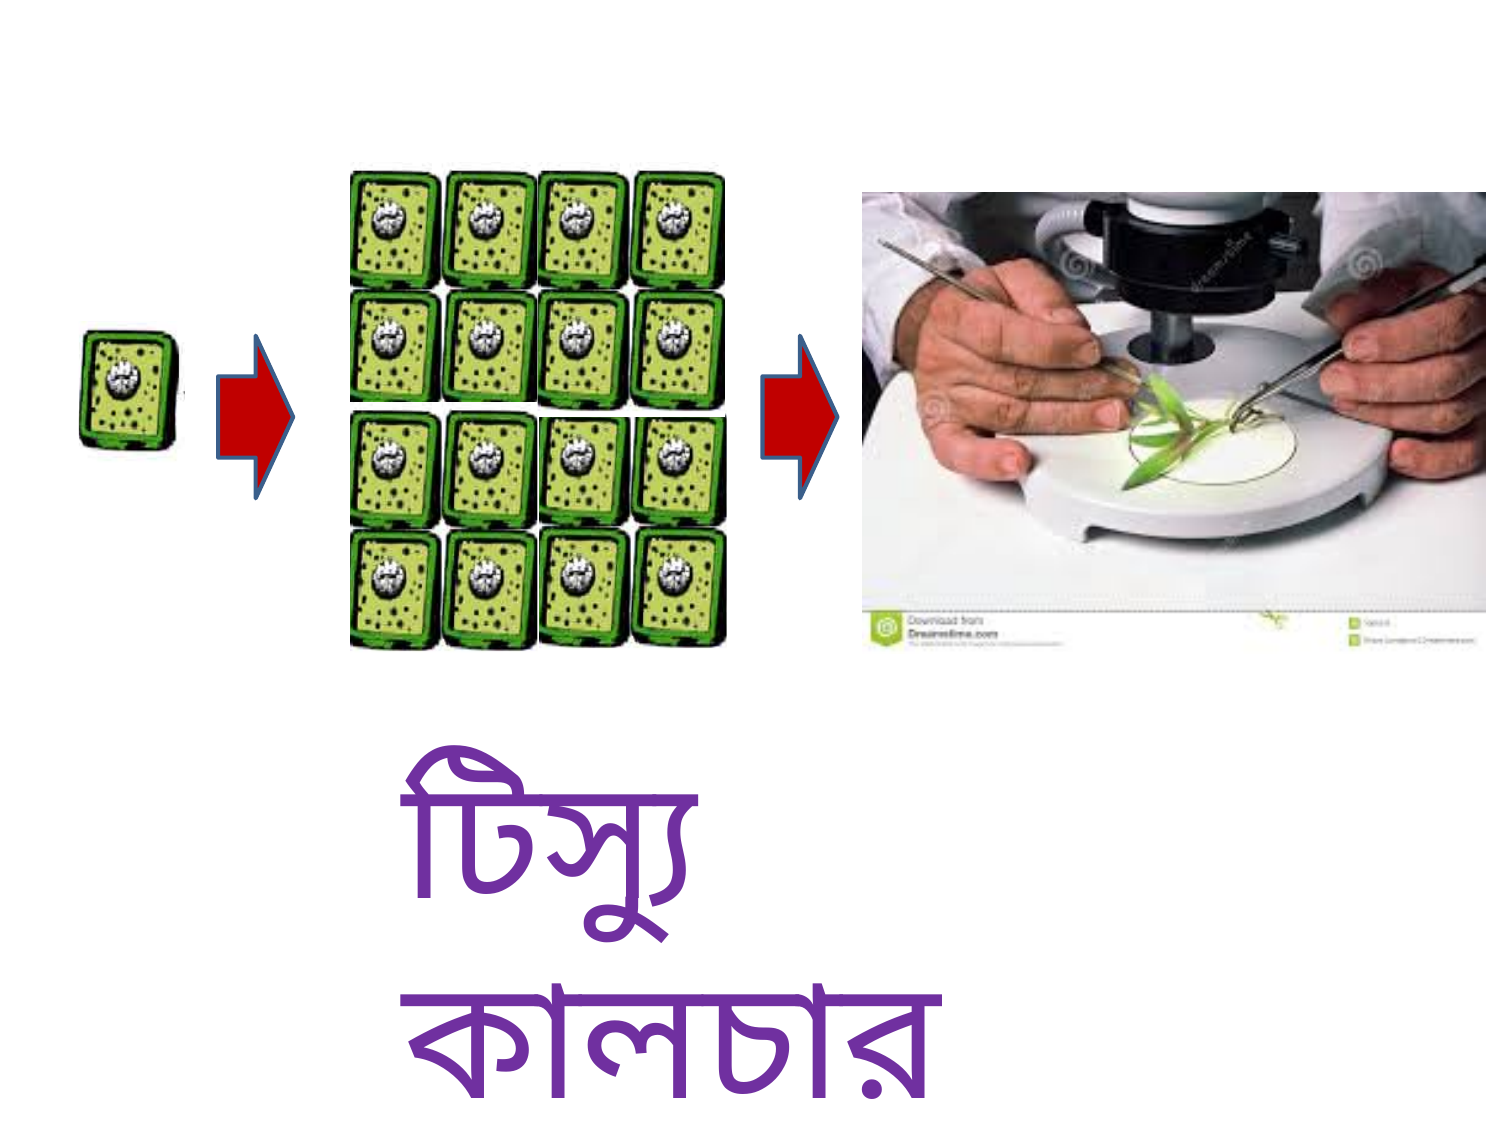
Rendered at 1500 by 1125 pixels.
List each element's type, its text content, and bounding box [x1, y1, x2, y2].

text_box [760, 333, 840, 501]
picture [349, 162, 727, 657]
text_box [216, 333, 296, 501]
picture [862, 192, 1486, 654]
text_box টিস্যু কালচার [387, 724, 1288, 1125]
picture [78, 321, 185, 468]
